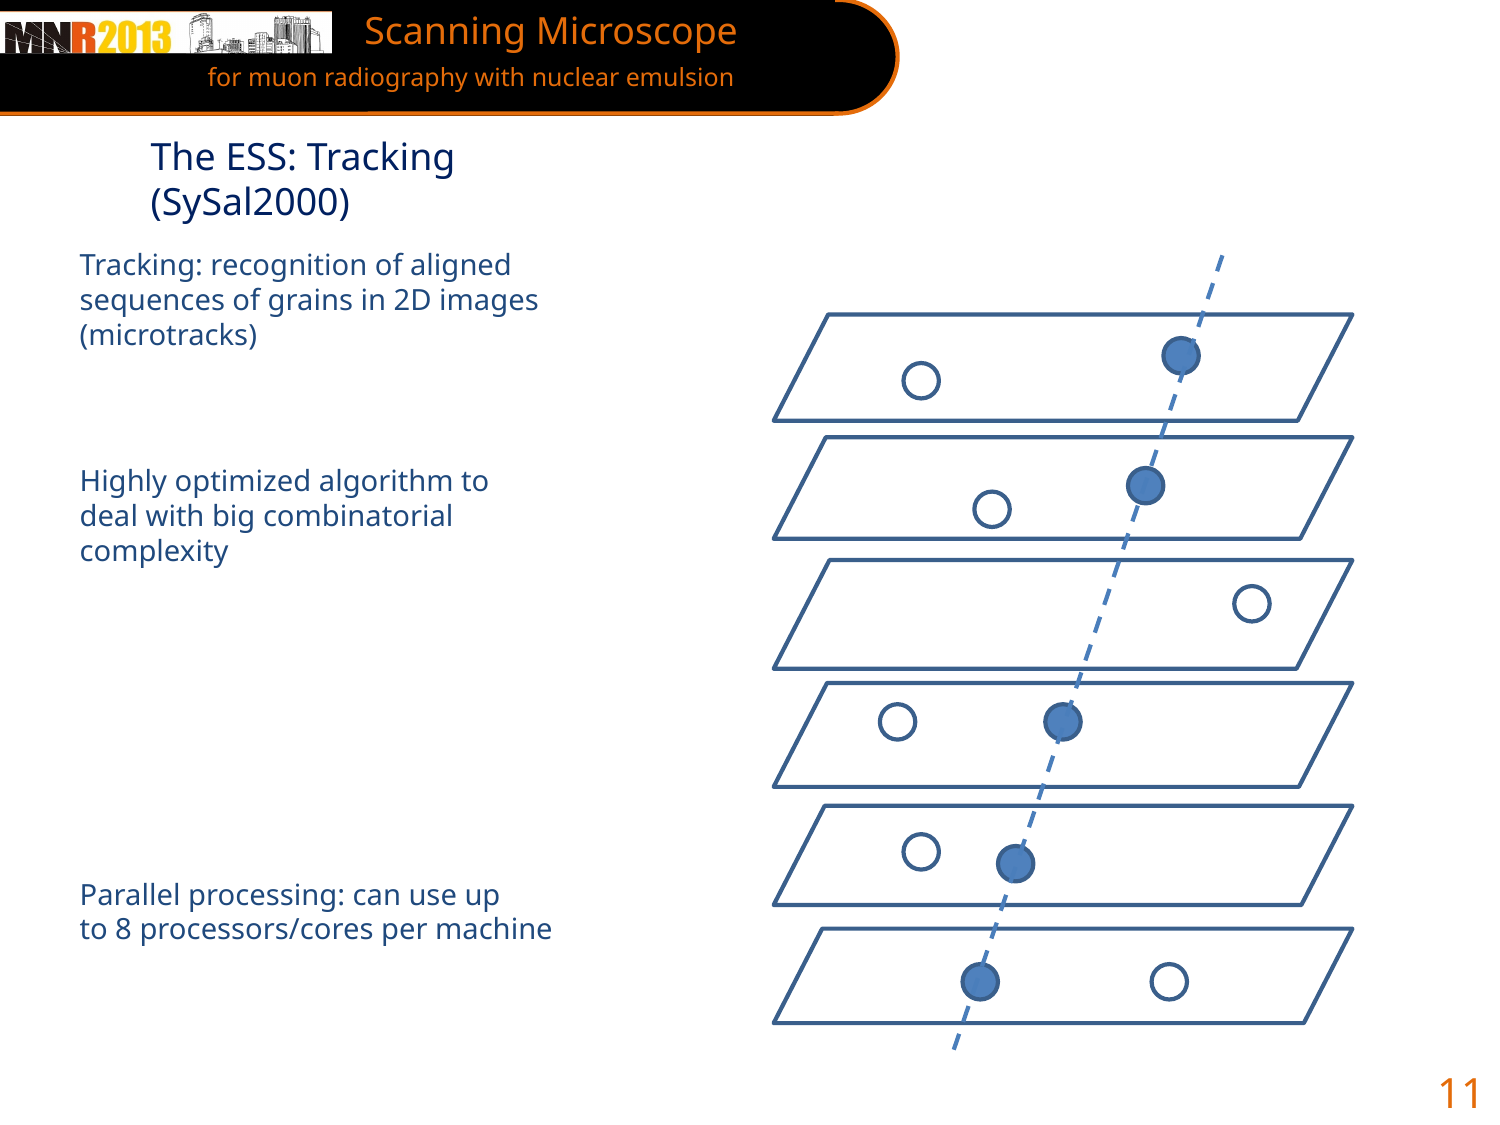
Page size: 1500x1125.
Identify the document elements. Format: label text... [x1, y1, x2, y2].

text_box Parallel processing: can use up to 8 processors/cores per machine [64, 868, 703, 953]
text_box [835, 0, 900, 116]
text_box [877, 702, 918, 742]
text_box [1232, 583, 1272, 624]
picture [0, 11, 332, 55]
text_box [1227, 557, 1355, 671]
text_box Tracking: recognition of aligned sequences of grains in 2D images (microtracks) [64, 239, 680, 359]
text_box [771, 435, 945, 541]
text_box [901, 832, 941, 872]
text_box [771, 803, 945, 908]
text_box Scanning Microscope [349, 0, 754, 60]
text_box [771, 557, 945, 671]
text_box [771, 926, 945, 1026]
text_box [771, 312, 945, 423]
text_box [901, 360, 941, 401]
text_box [1227, 435, 1355, 541]
text_box Highly optimized algorithm to deal with big combinatorial complexity [64, 454, 505, 575]
text_box The ESS: Tracking (SySal2000) [135, 125, 491, 231]
slide_number 11 [1149, 1065, 1500, 1125]
text_box [1227, 926, 1355, 1026]
text_box [1227, 680, 1355, 789]
text_box for muon radiography with nuclear emulsion [0, 54, 750, 100]
text_box [1227, 803, 1355, 908]
text_box [1227, 312, 1355, 423]
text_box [950, 255, 1223, 1059]
text_box [771, 680, 945, 789]
text_box [0, 0, 835, 111]
